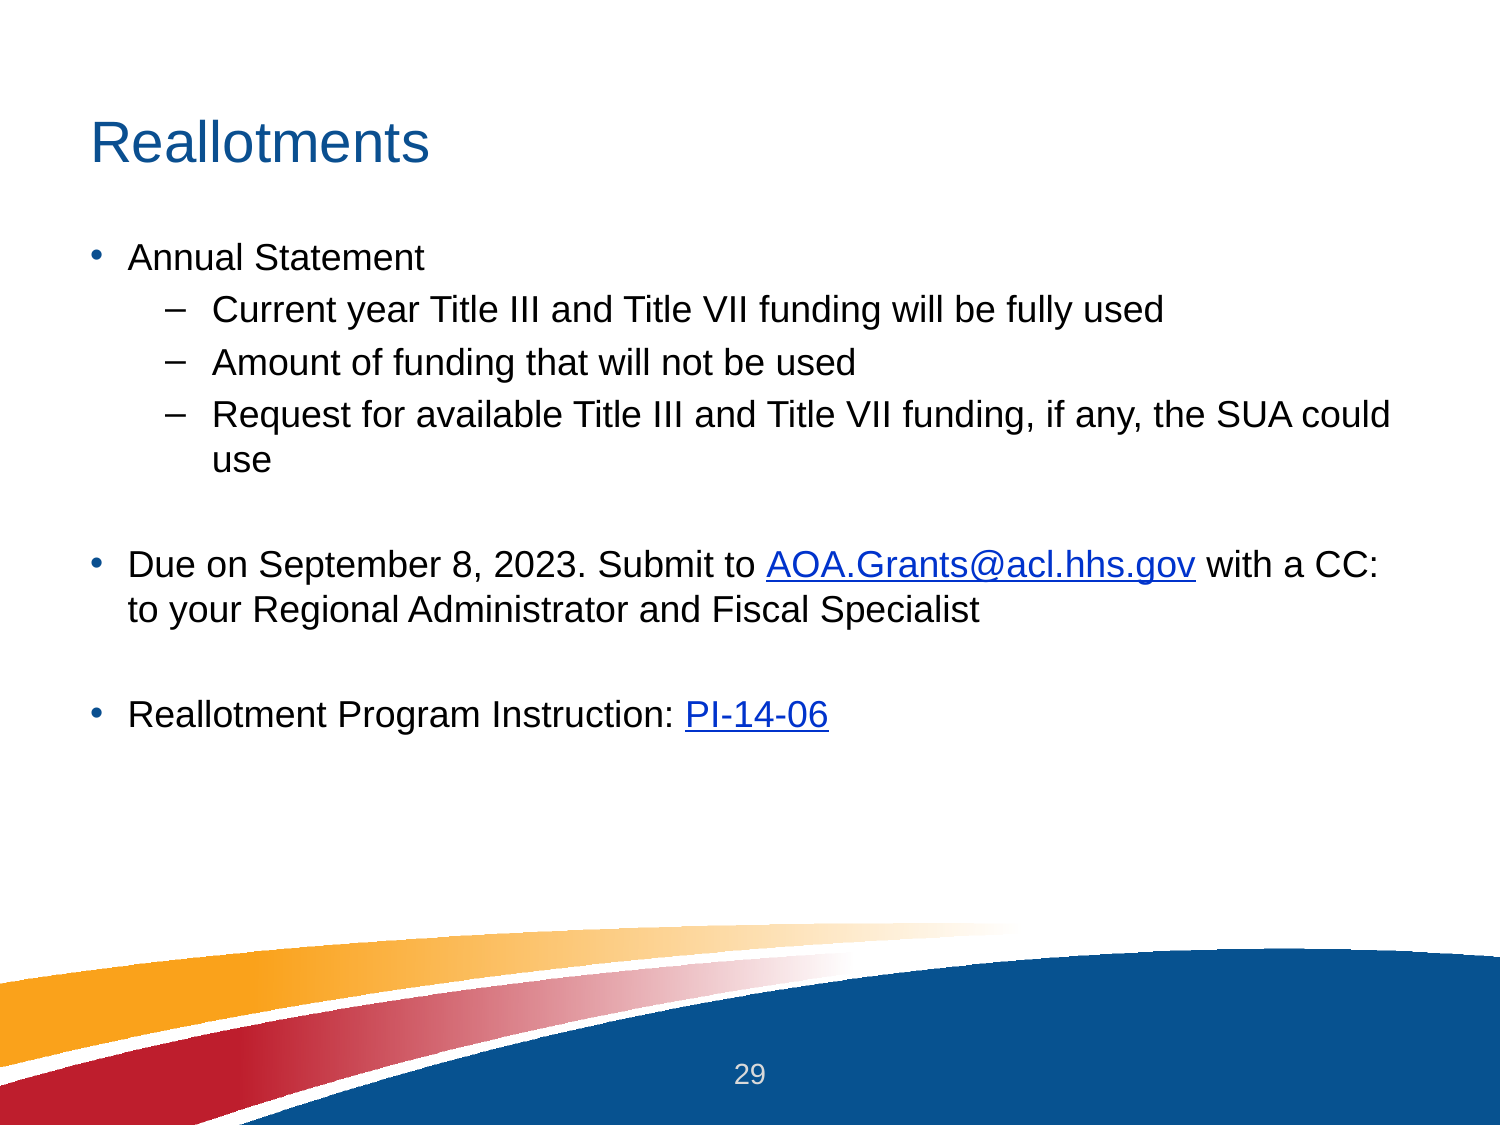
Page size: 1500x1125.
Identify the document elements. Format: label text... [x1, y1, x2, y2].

slide_number 29 [575, 1042, 925, 1103]
picture [0, 887, 1500, 1125]
title Reallotments [75, 45, 1425, 224]
list Annual Statement Current year Title III and Title VII funding will be fully used Amount of funding that will not be used Request for available Title III and Title VII funding, if any, the SUA could use Due on September 8, 2023. Submit to AOA.Grants@acl.hhs.gov with a CC: to your Regional Administrator and Fiscal Specialist Reallotment Program Instruction: PI-14-06 [75, 224, 1425, 800]
